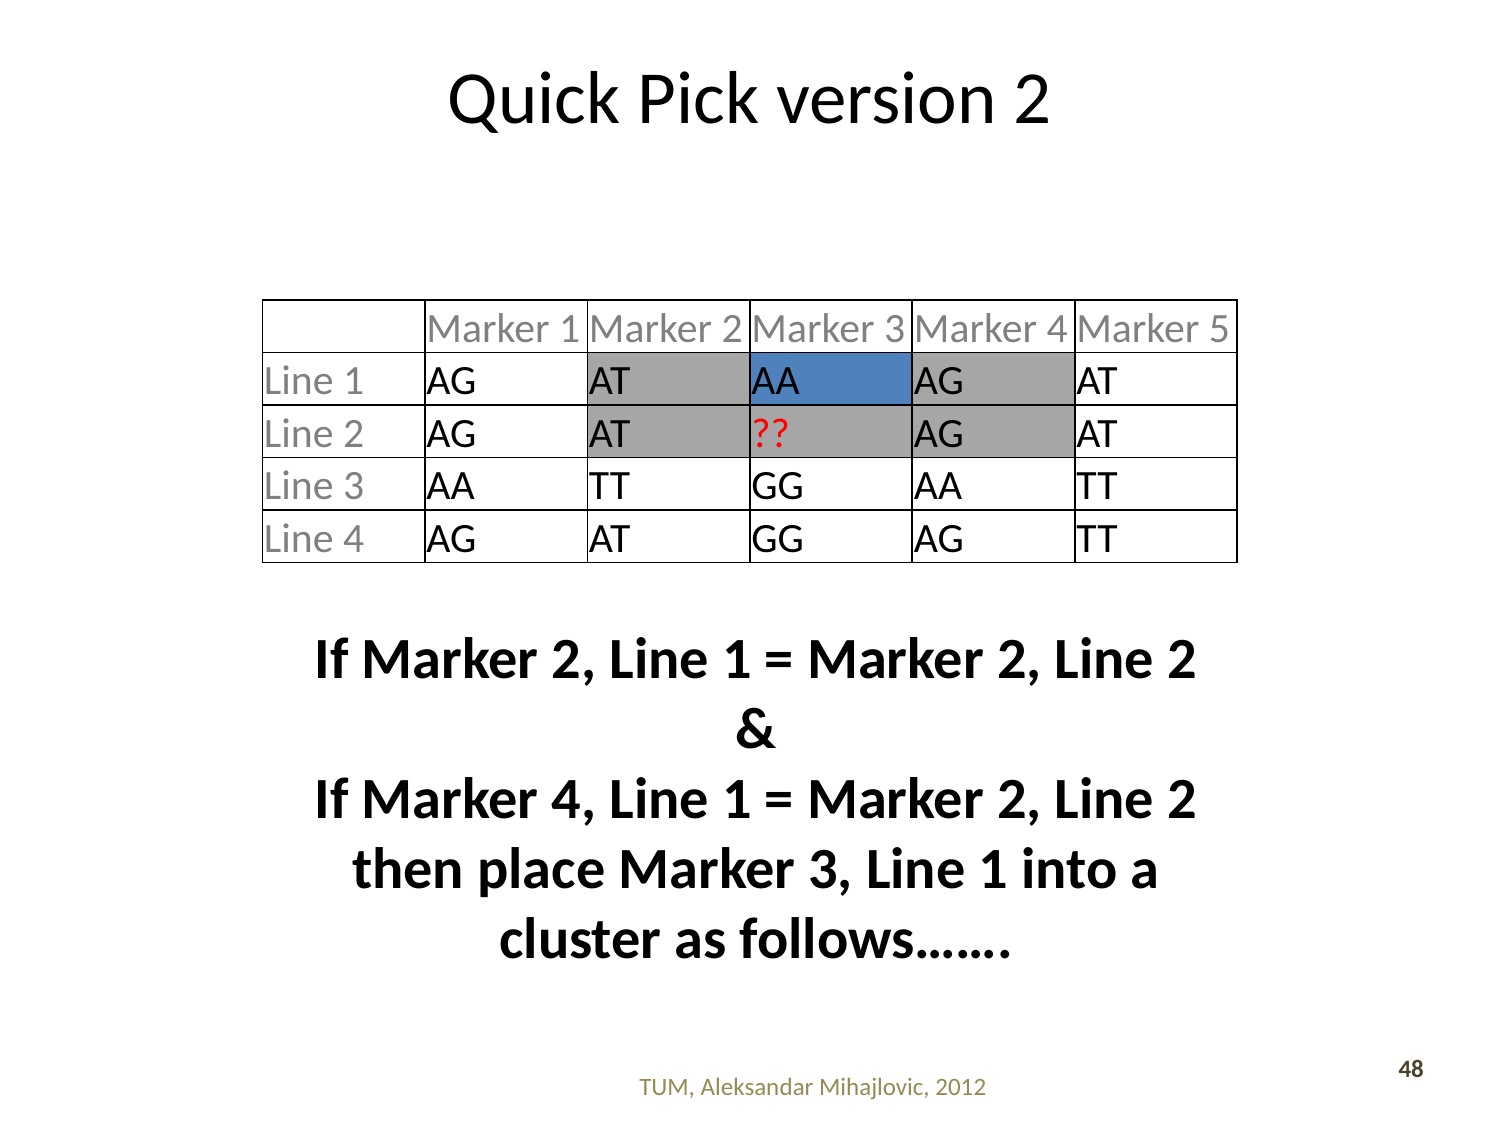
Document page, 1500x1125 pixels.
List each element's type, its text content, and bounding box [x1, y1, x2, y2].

table_header Marker 2 [588, 301, 749, 352]
table_cell Line 2 [263, 406, 424, 457]
table_cell AA [751, 353, 911, 404]
footer TUM, Aleksandar Mihajlovic, 2012 [379, 1056, 1247, 1115]
table_cell AG [426, 353, 587, 404]
table_cell TT [1076, 458, 1236, 509]
table_cell AA [426, 458, 587, 509]
table_cell AG [913, 511, 1074, 562]
table_cell GG [751, 458, 911, 509]
table_header Marker 4 [913, 301, 1074, 352]
table_cell ?? [751, 406, 911, 457]
text_box 48 [1306, 1045, 1439, 1103]
table_header Marker 3 [751, 301, 911, 352]
table_cell TT [588, 458, 749, 509]
table_cell AG [913, 353, 1074, 404]
table_cell AT [588, 511, 749, 562]
table_cell AA [913, 458, 1074, 509]
text_box If Marker 2, Line 1 = Marker 2, Line 2 & If Marker 4, Line 1 = Marker 2, Line 2 then place Marker 3, Line 1 into a cluster as follows……. [262, 612, 1250, 978]
table_cell AG [913, 406, 1074, 457]
table_cell Line 4 [263, 511, 424, 562]
table_cell AT [588, 353, 749, 404]
table_cell AT [1076, 353, 1236, 404]
table_cell AG [426, 406, 587, 457]
table_cell GG [751, 511, 911, 562]
table_cell TT [1076, 511, 1236, 562]
table_cell Line 3 [263, 458, 424, 509]
table_header [263, 301, 424, 352]
table_cell AG [426, 511, 587, 562]
title Quick Pick version 2 [75, 0, 1425, 187]
table_cell AT [1076, 406, 1236, 457]
table_cell AT [588, 406, 749, 457]
table_cell Line 1 [263, 353, 424, 404]
list [75, 187, 1425, 1025]
table_header Marker 1 [426, 301, 587, 352]
table_header Marker 5 [1076, 301, 1236, 352]
